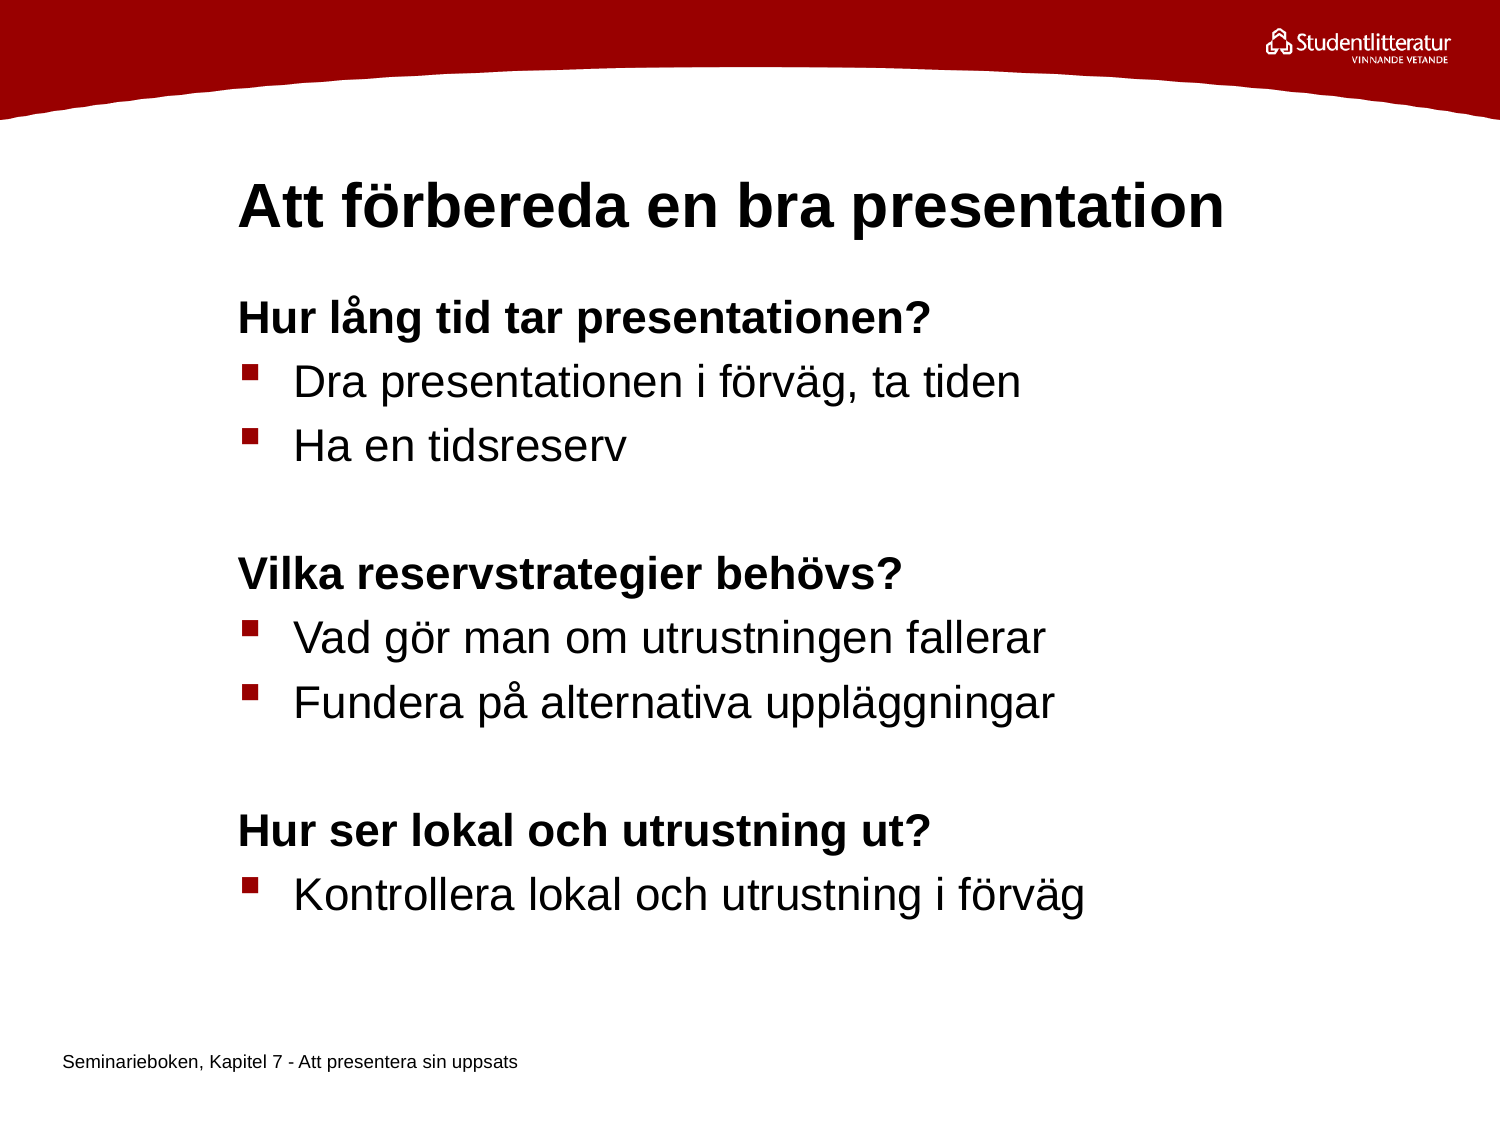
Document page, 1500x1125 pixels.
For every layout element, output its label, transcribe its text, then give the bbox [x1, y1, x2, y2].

title Att förbereda en bra presentation [237, 165, 1413, 241]
list Hur lång tid tar presentationen? Dra presentationen i förväg, ta tiden Ha en tidsreserv Vilka reservstrategier behövs? Vad gör man om utrustningen fallerar Fundera på alternativa uppläggningar Hur ser lokal och utrustning ut? Kontrollera lokal och utrustning i förväg [237, 287, 1088, 963]
footer Seminarieboken, Kapitel 7 - Att presentera sin uppsats [62, 1050, 538, 1125]
picture [0, 0, 1500, 120]
